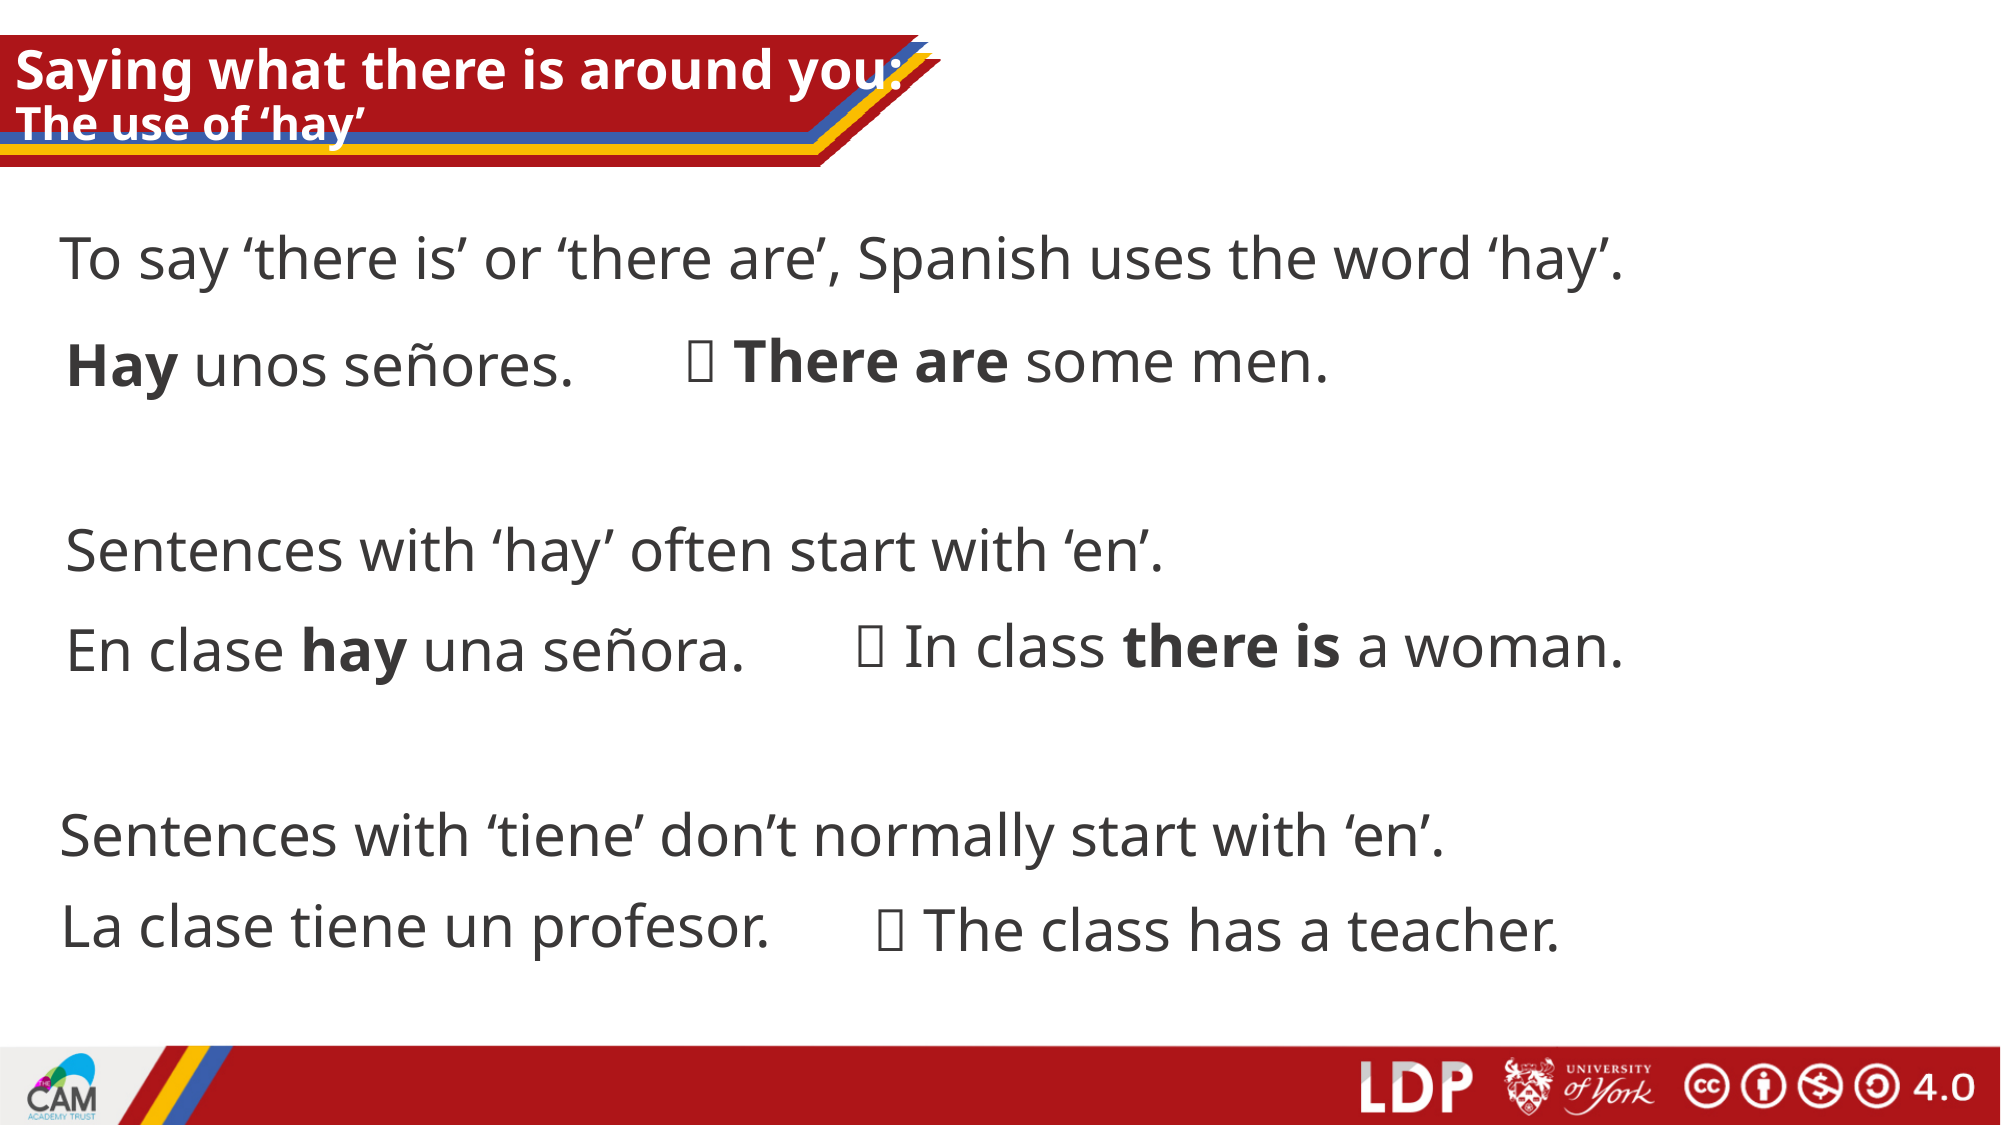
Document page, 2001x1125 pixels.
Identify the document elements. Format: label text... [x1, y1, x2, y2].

text_box To say ‘there is’ or ‘there are’, Spanish uses the word ‘hay’. [44, 213, 1918, 299]
title Saying what there is around you: The use of ‘hay’ [0, 35, 957, 168]
text_box  The class has a teacher. [858, 871, 1764, 971]
text_box Sentences with ‘hay’ often start with ‘en’. [50, 505, 1837, 591]
text_box Hay unos señores. [50, 306, 685, 406]
text_box  There are some men. [668, 303, 1460, 402]
text_box Sentences with ‘tiene’ don’t normally start with ‘en’. [44, 790, 1634, 876]
picture [0, 0, 2001, 1125]
text_box En clase hay una señora. [50, 591, 957, 691]
text_box  In class there is a woman. [839, 587, 1803, 687]
text_box La clase tiene un profesor. [45, 876, 858, 967]
